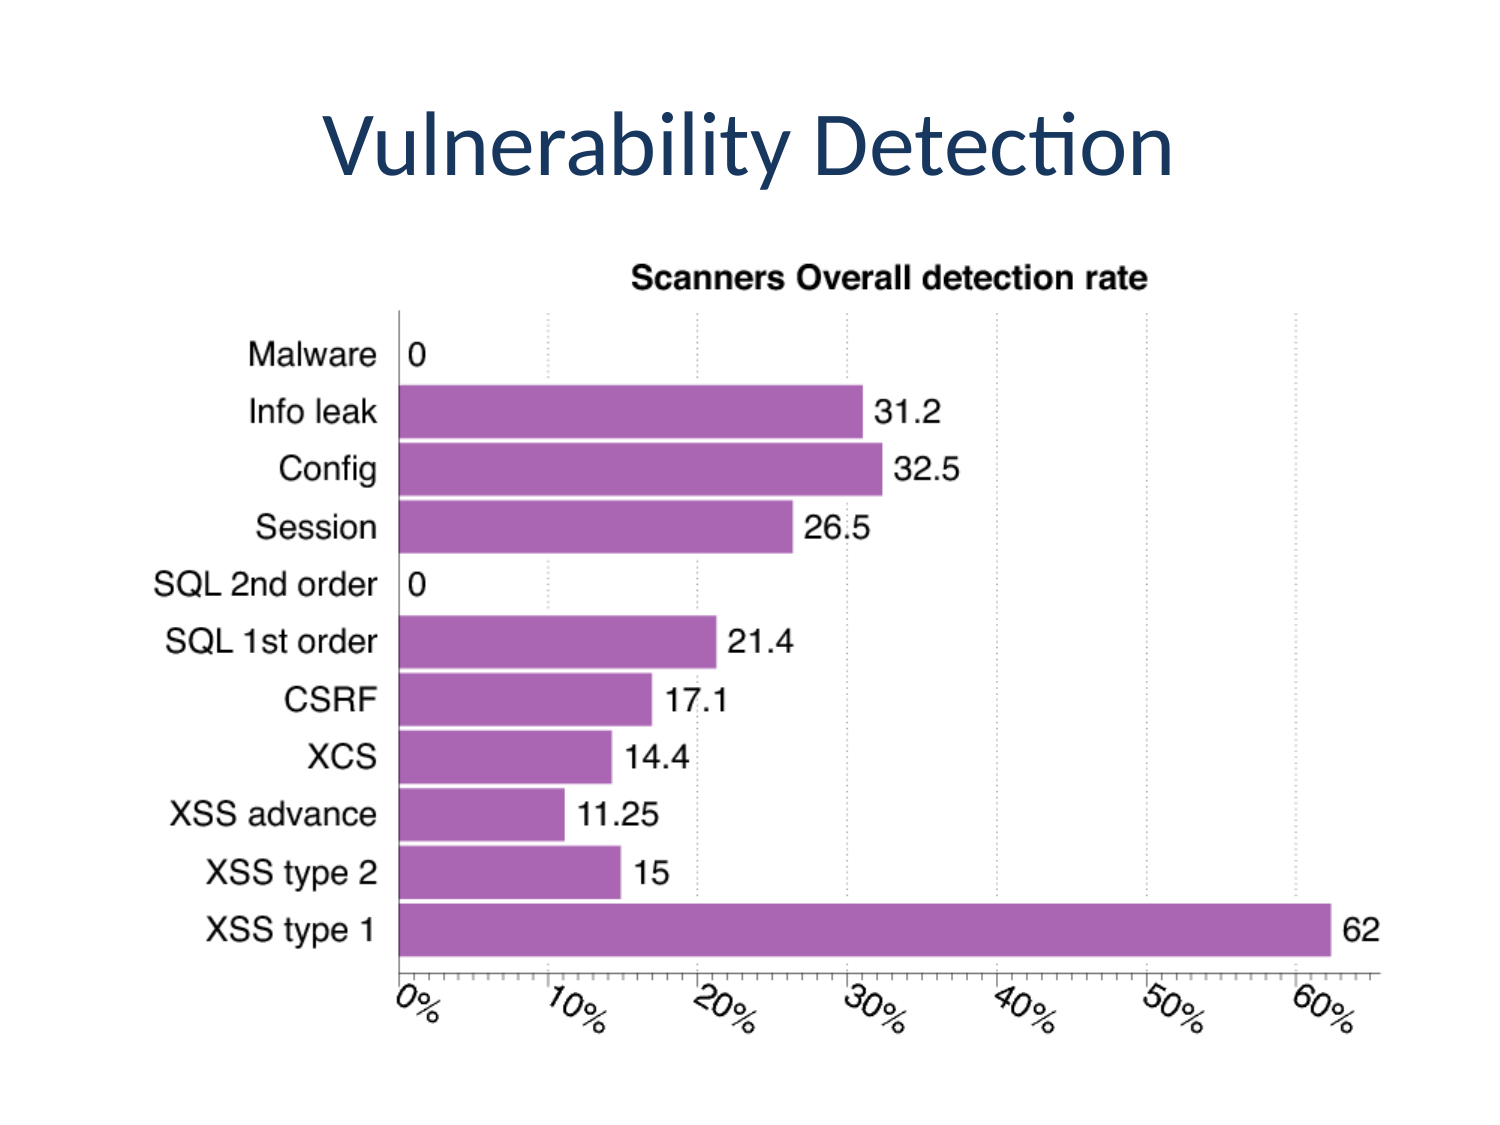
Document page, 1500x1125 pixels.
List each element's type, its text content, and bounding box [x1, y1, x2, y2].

picture [112, 249, 1426, 1039]
title Vulnerability Detection [75, 45, 1425, 233]
